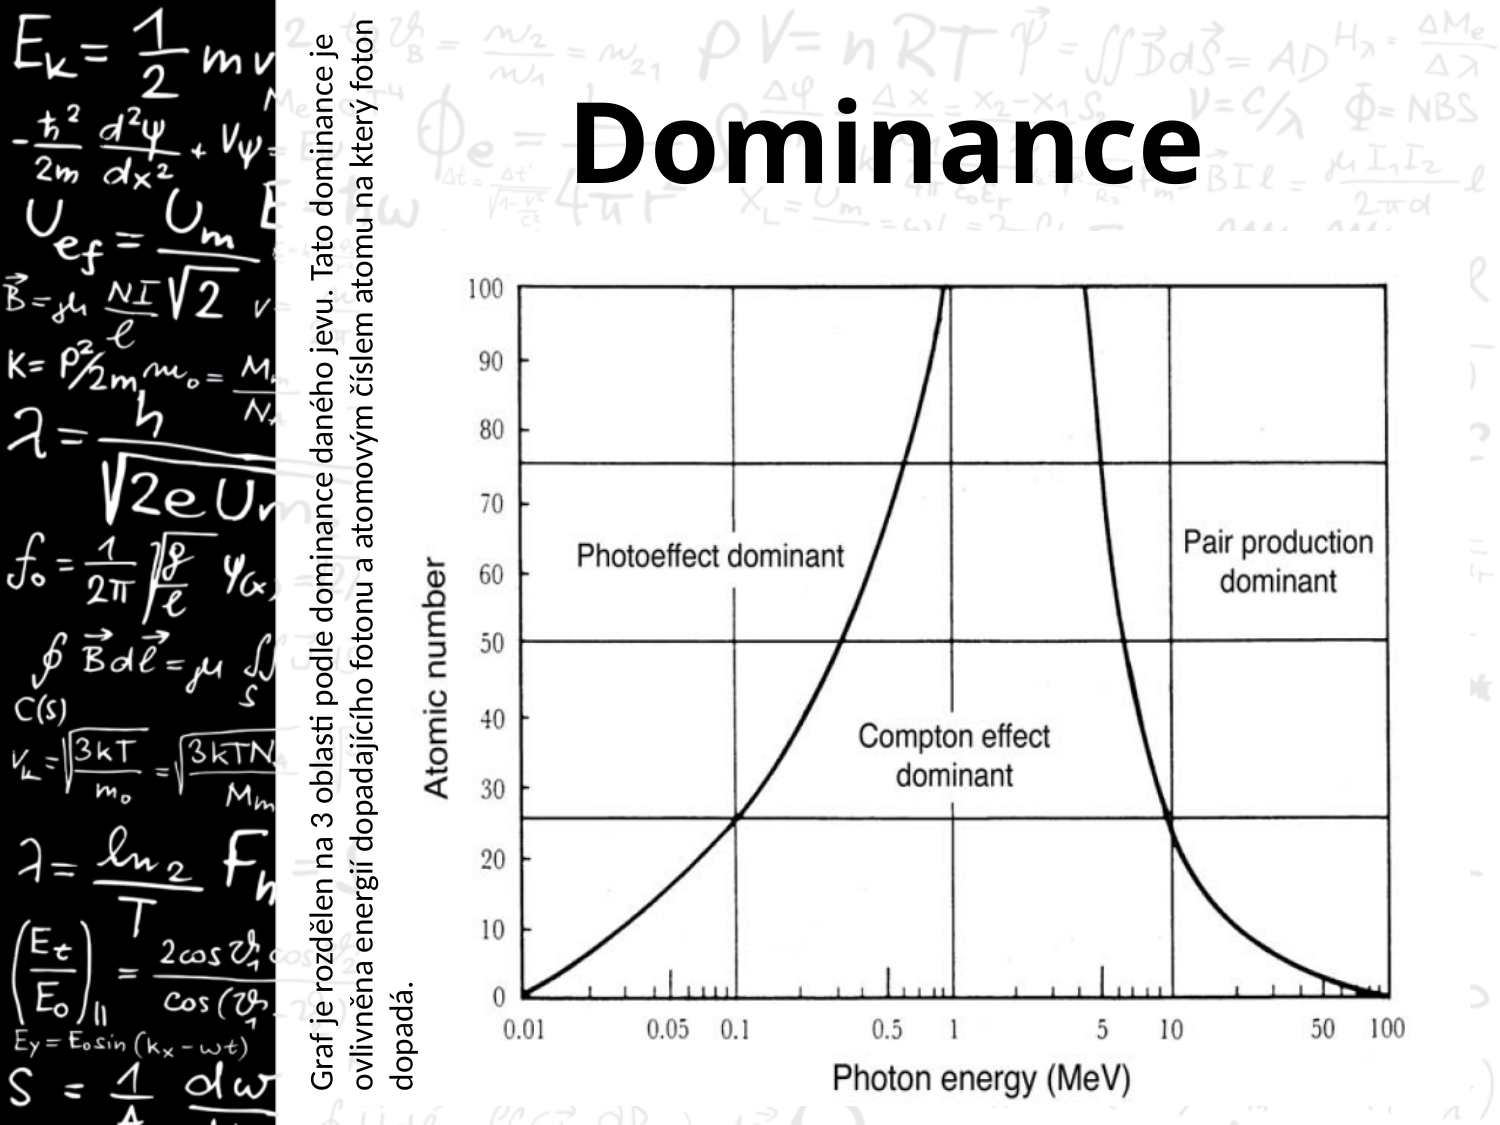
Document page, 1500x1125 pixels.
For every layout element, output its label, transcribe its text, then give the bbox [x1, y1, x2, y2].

title Dominance [427, 45, 1461, 229]
text_box Graf je rozdělen na 3 oblasti podle dominance daného jevu. Tato dominance je ovlivněna energií dopadajícího fotonu a atomovým číslem atomu na který foton dopadá. [291, 0, 427, 1106]
picture [0, 0, 1500, 1125]
